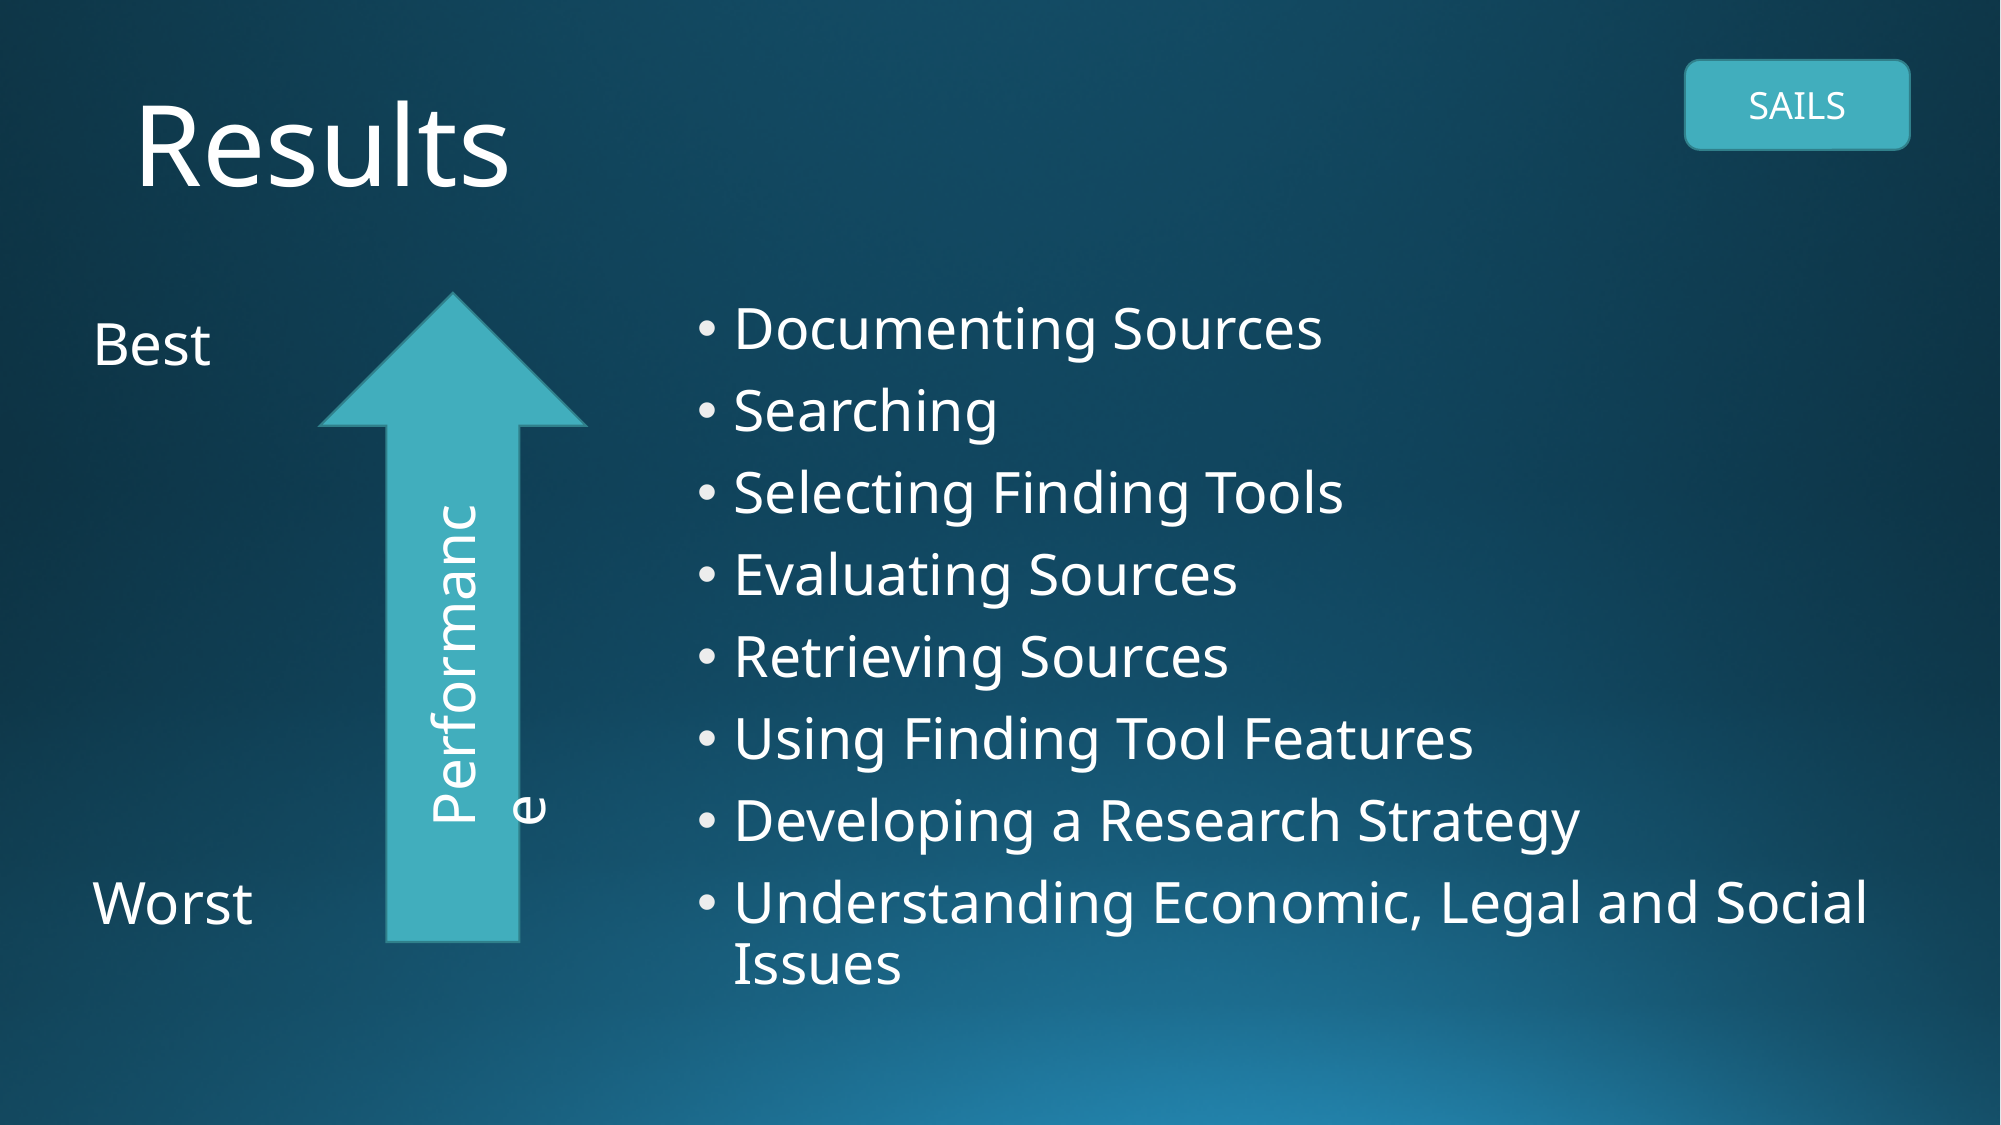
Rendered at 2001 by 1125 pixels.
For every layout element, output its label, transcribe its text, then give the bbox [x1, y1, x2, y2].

text_box SAILS [1683, 58, 1911, 151]
title Results [117, 41, 1843, 259]
text_box [317, 291, 589, 944]
list Documenting Sources Searching Selecting Finding Tools Evaluating Sources Retrieving Sources Using Finding Tool Features Developing a Research Strategy Understanding Economic, Legal and Social Issues [682, 292, 1932, 1007]
text_box Performance [410, 457, 565, 842]
picture [0, 0, 2001, 1125]
text_box Best Worst [77, 299, 272, 945]
